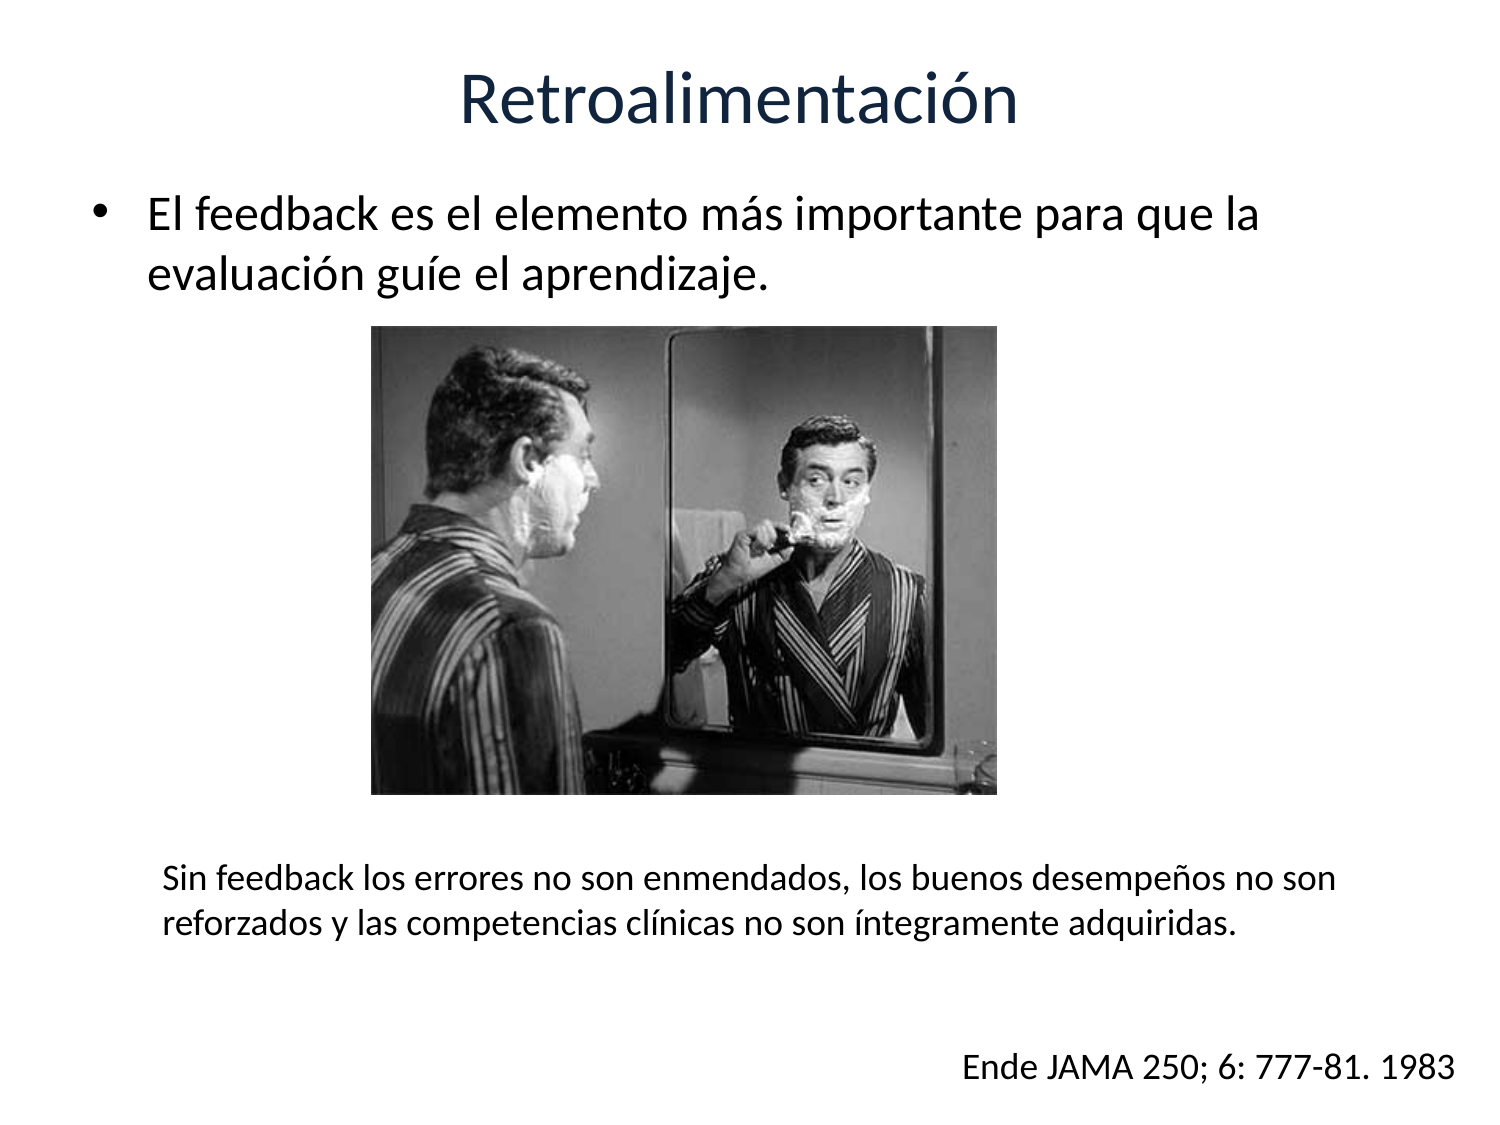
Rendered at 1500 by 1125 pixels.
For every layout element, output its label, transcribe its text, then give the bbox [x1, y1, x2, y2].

text_box Sin feedback los errores no son enmendados, los buenos desempeños no son reforzados y las competencias clínicas no son íntegramente adquiridas. [147, 845, 1365, 951]
picture [371, 325, 998, 796]
text_box Ende JAMA 250; 6: 777-81. 1983 [809, 1034, 1471, 1095]
title Retroalimentación [64, 0, 1415, 188]
list El feedback es el elemento más importante para que la evaluación guíe el aprendizaje. [76, 172, 1427, 331]
